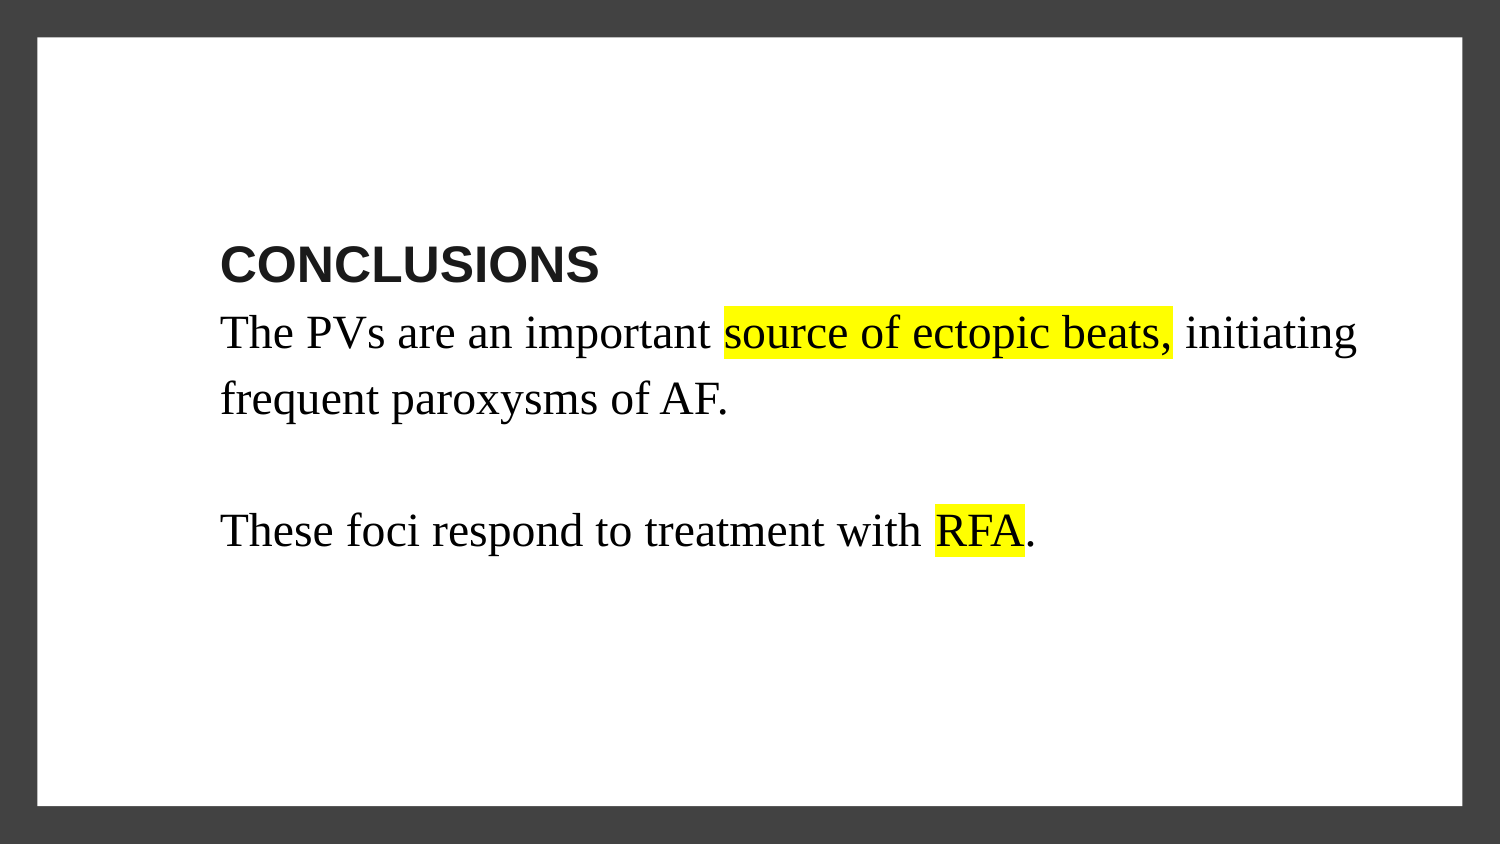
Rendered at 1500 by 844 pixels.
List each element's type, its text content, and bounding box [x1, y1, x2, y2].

title CONCLUSIONS The PVs are an important source of ectopic beats, initiating frequent paroxysms of AF. These foci respond to treatment with RFA. [204, 342, 1378, 604]
